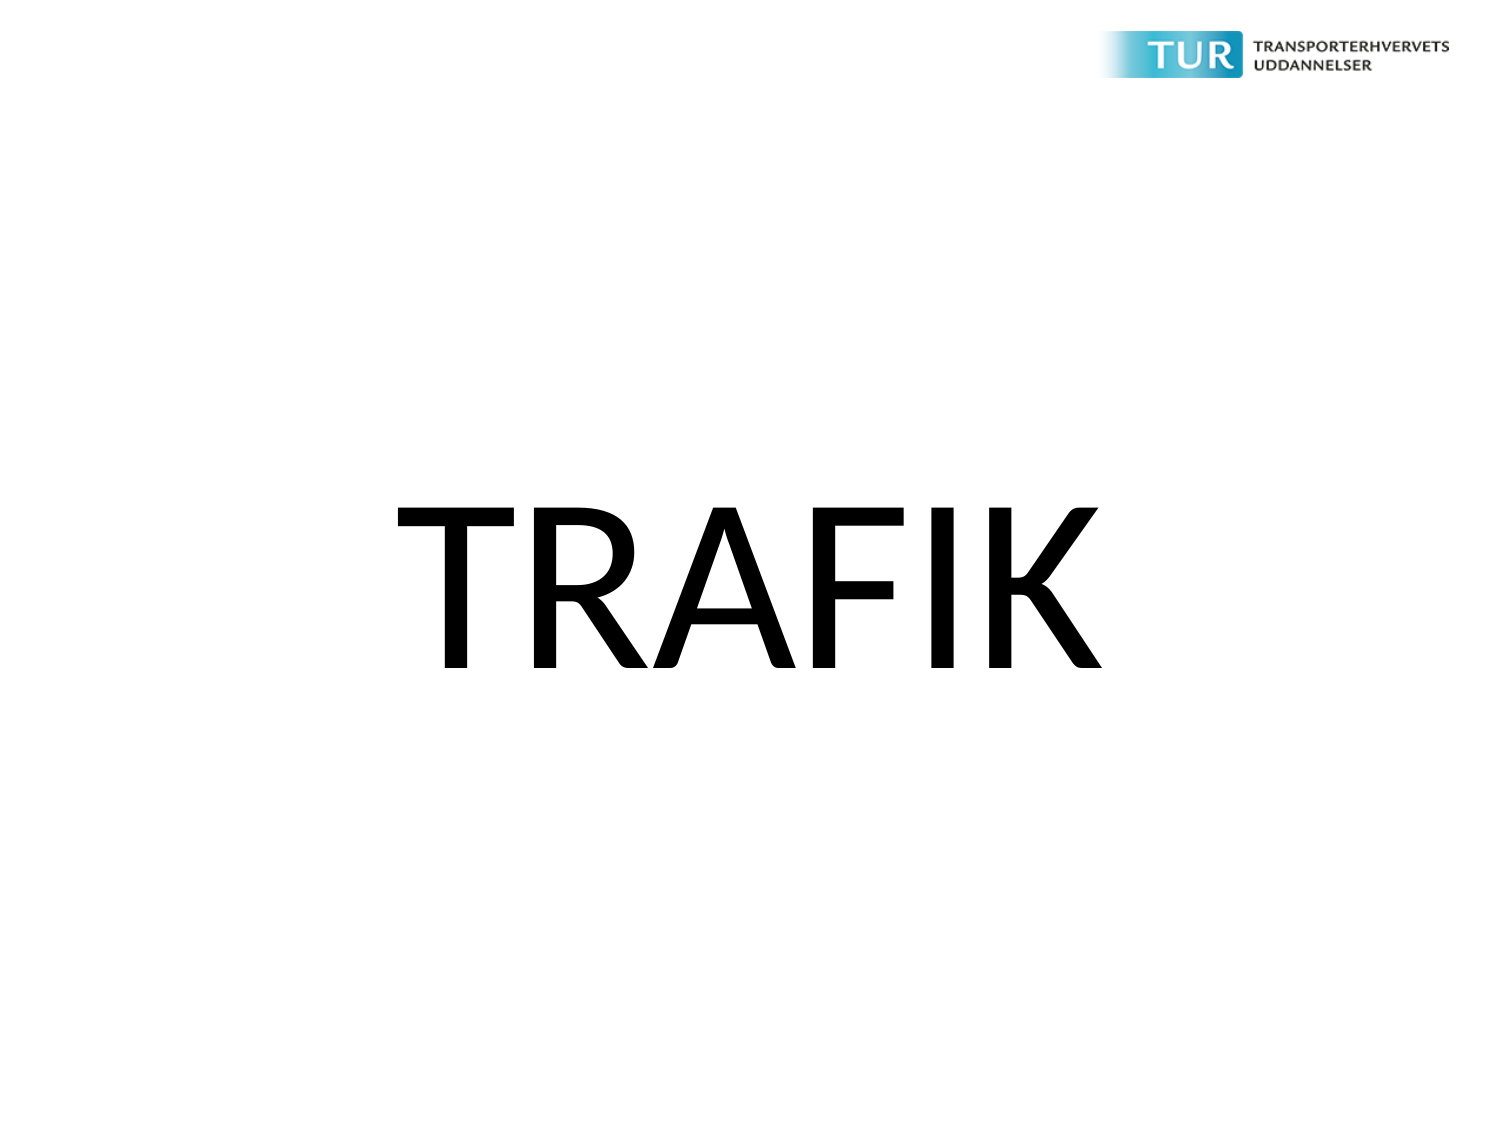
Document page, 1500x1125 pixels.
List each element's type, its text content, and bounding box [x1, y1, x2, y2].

picture [1096, 31, 1449, 78]
title TRAFIK [75, 66, 1425, 1071]
